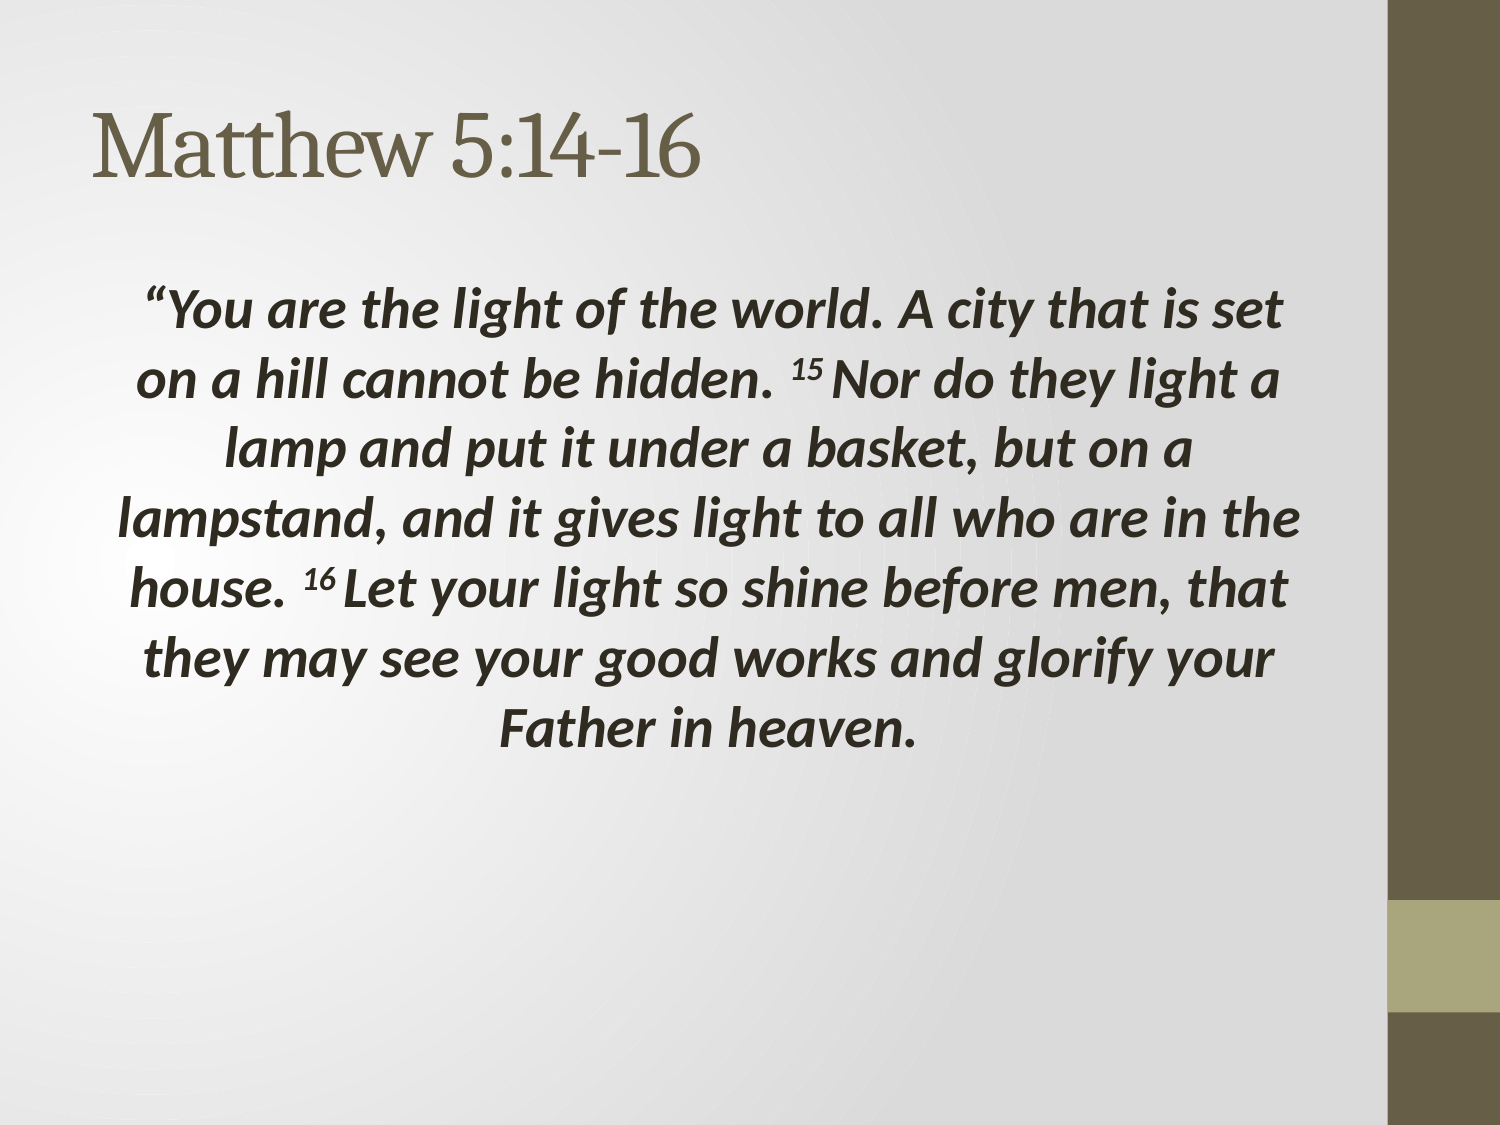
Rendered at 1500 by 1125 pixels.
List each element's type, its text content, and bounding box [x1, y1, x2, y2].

title Matthew 5:14-16 [75, 45, 1325, 233]
list “You are the light of the world. A city that is set on a hill cannot be hidden. 15 Nor do they light a lamp and put it under a basket, but on a lampstand, and it gives light to all who are in the house. 16 Let your light so shine before men, that they may see your good works and glorify your Father in heaven. [75, 262, 1325, 1050]
